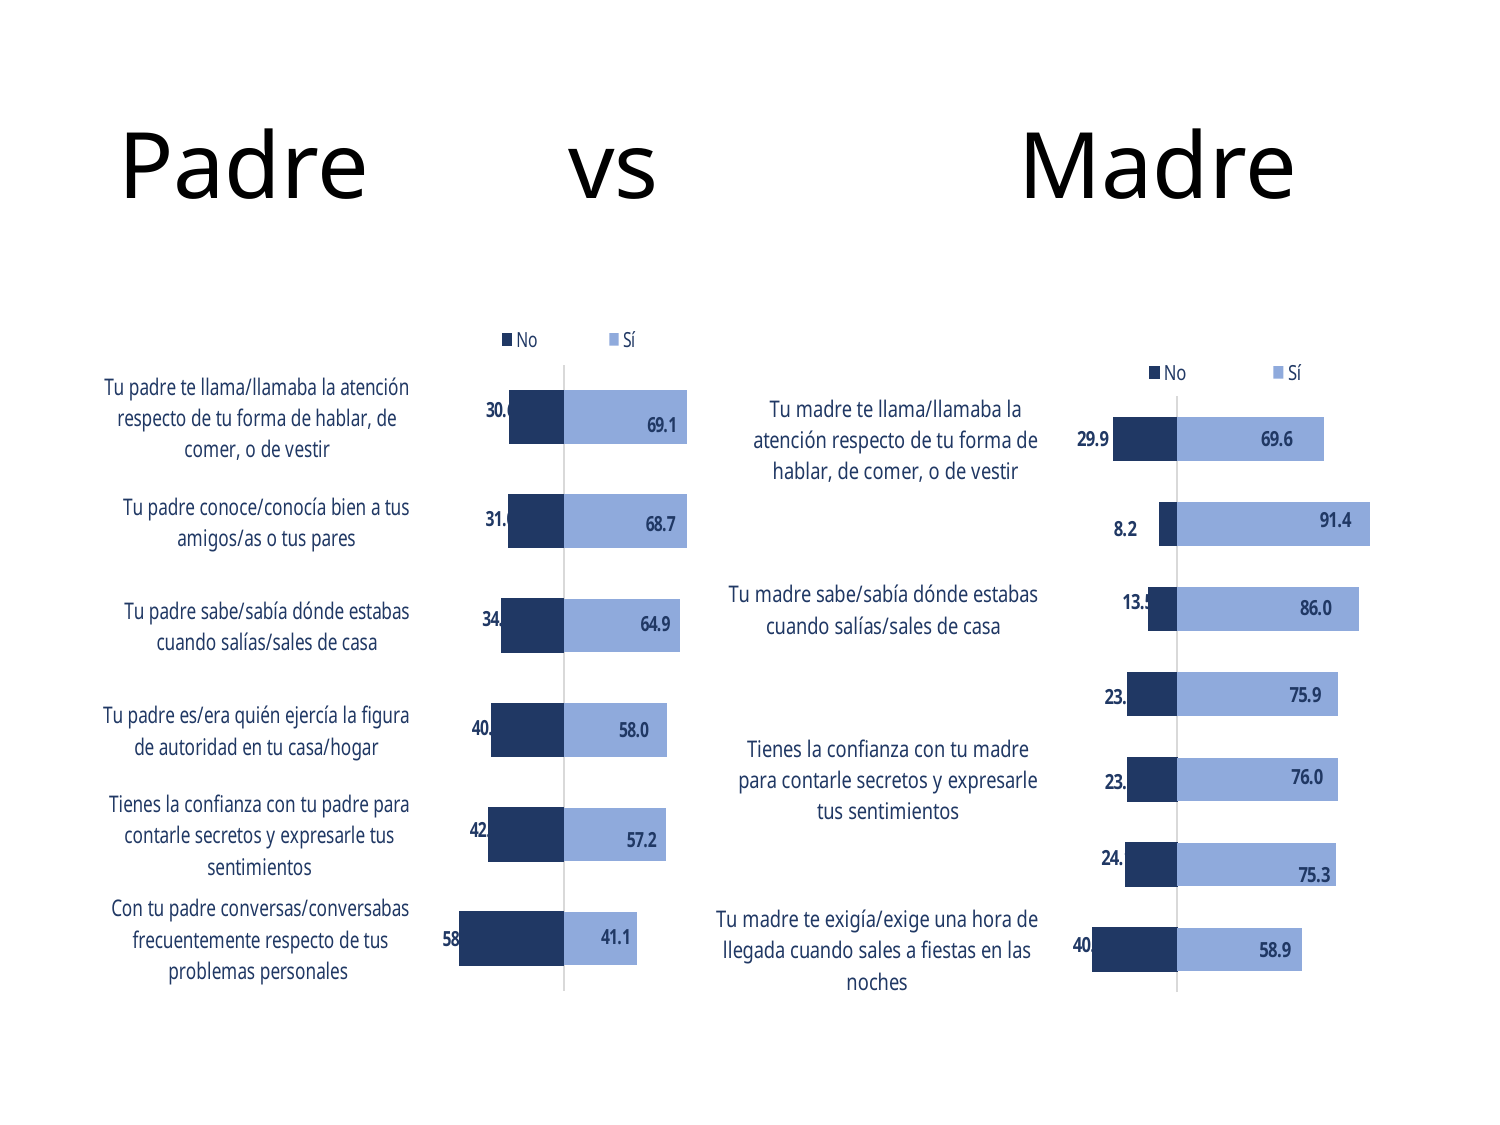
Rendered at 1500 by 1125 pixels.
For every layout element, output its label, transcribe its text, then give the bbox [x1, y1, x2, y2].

chart [103, 299, 1400, 1014]
title Padre vs Madre [103, 59, 1397, 278]
